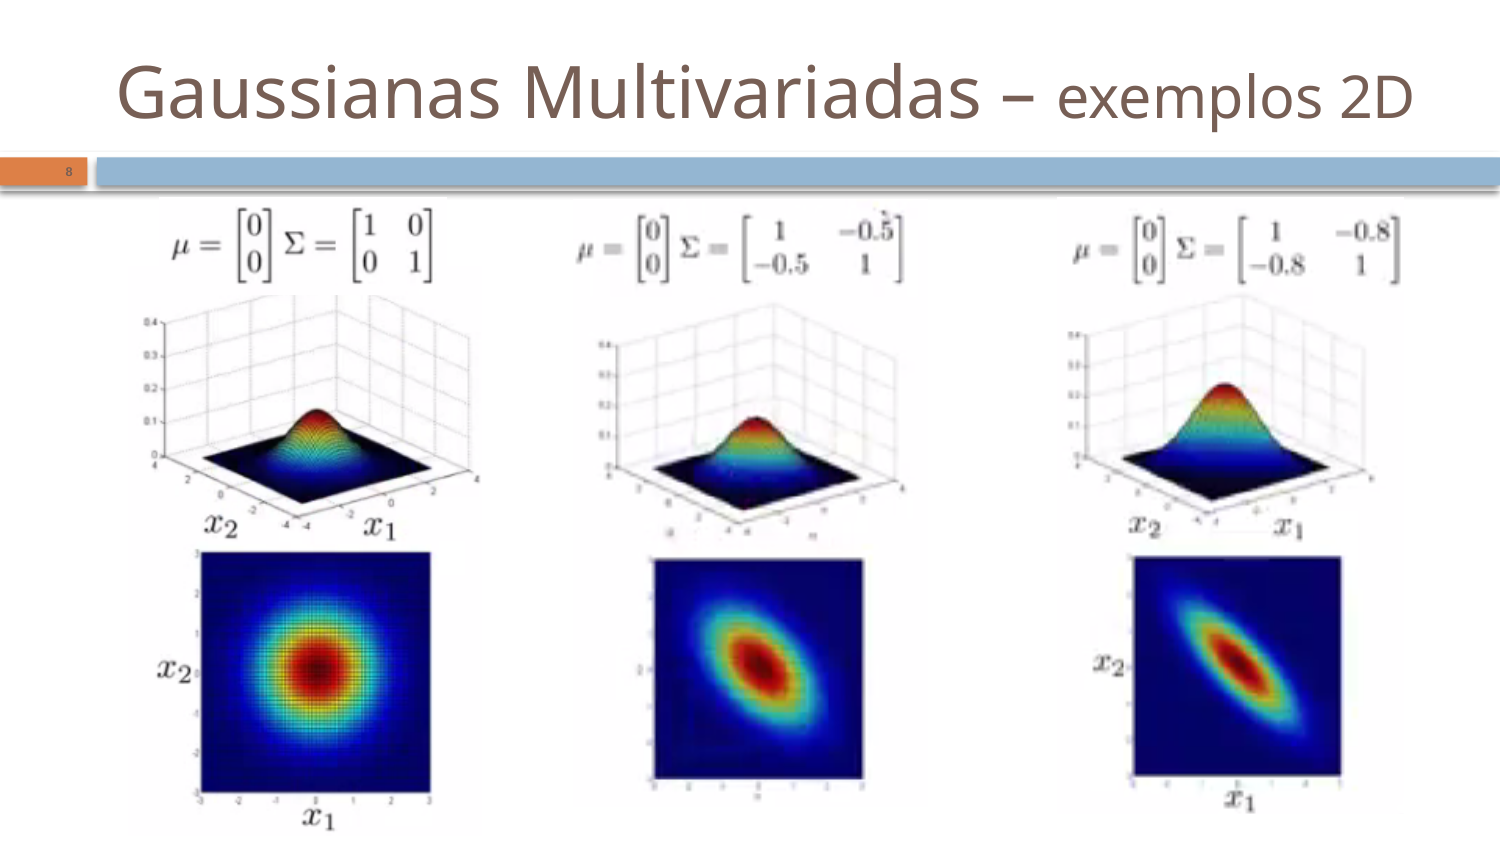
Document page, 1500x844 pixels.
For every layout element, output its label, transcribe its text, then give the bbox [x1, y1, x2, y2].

picture [1056, 197, 1405, 814]
picture [128, 197, 482, 836]
picture [573, 199, 928, 808]
title Gaussianas Multivariadas – exemplos 2D [100, 28, 1438, 150]
slide_number 8 [0, 156, 88, 187]
